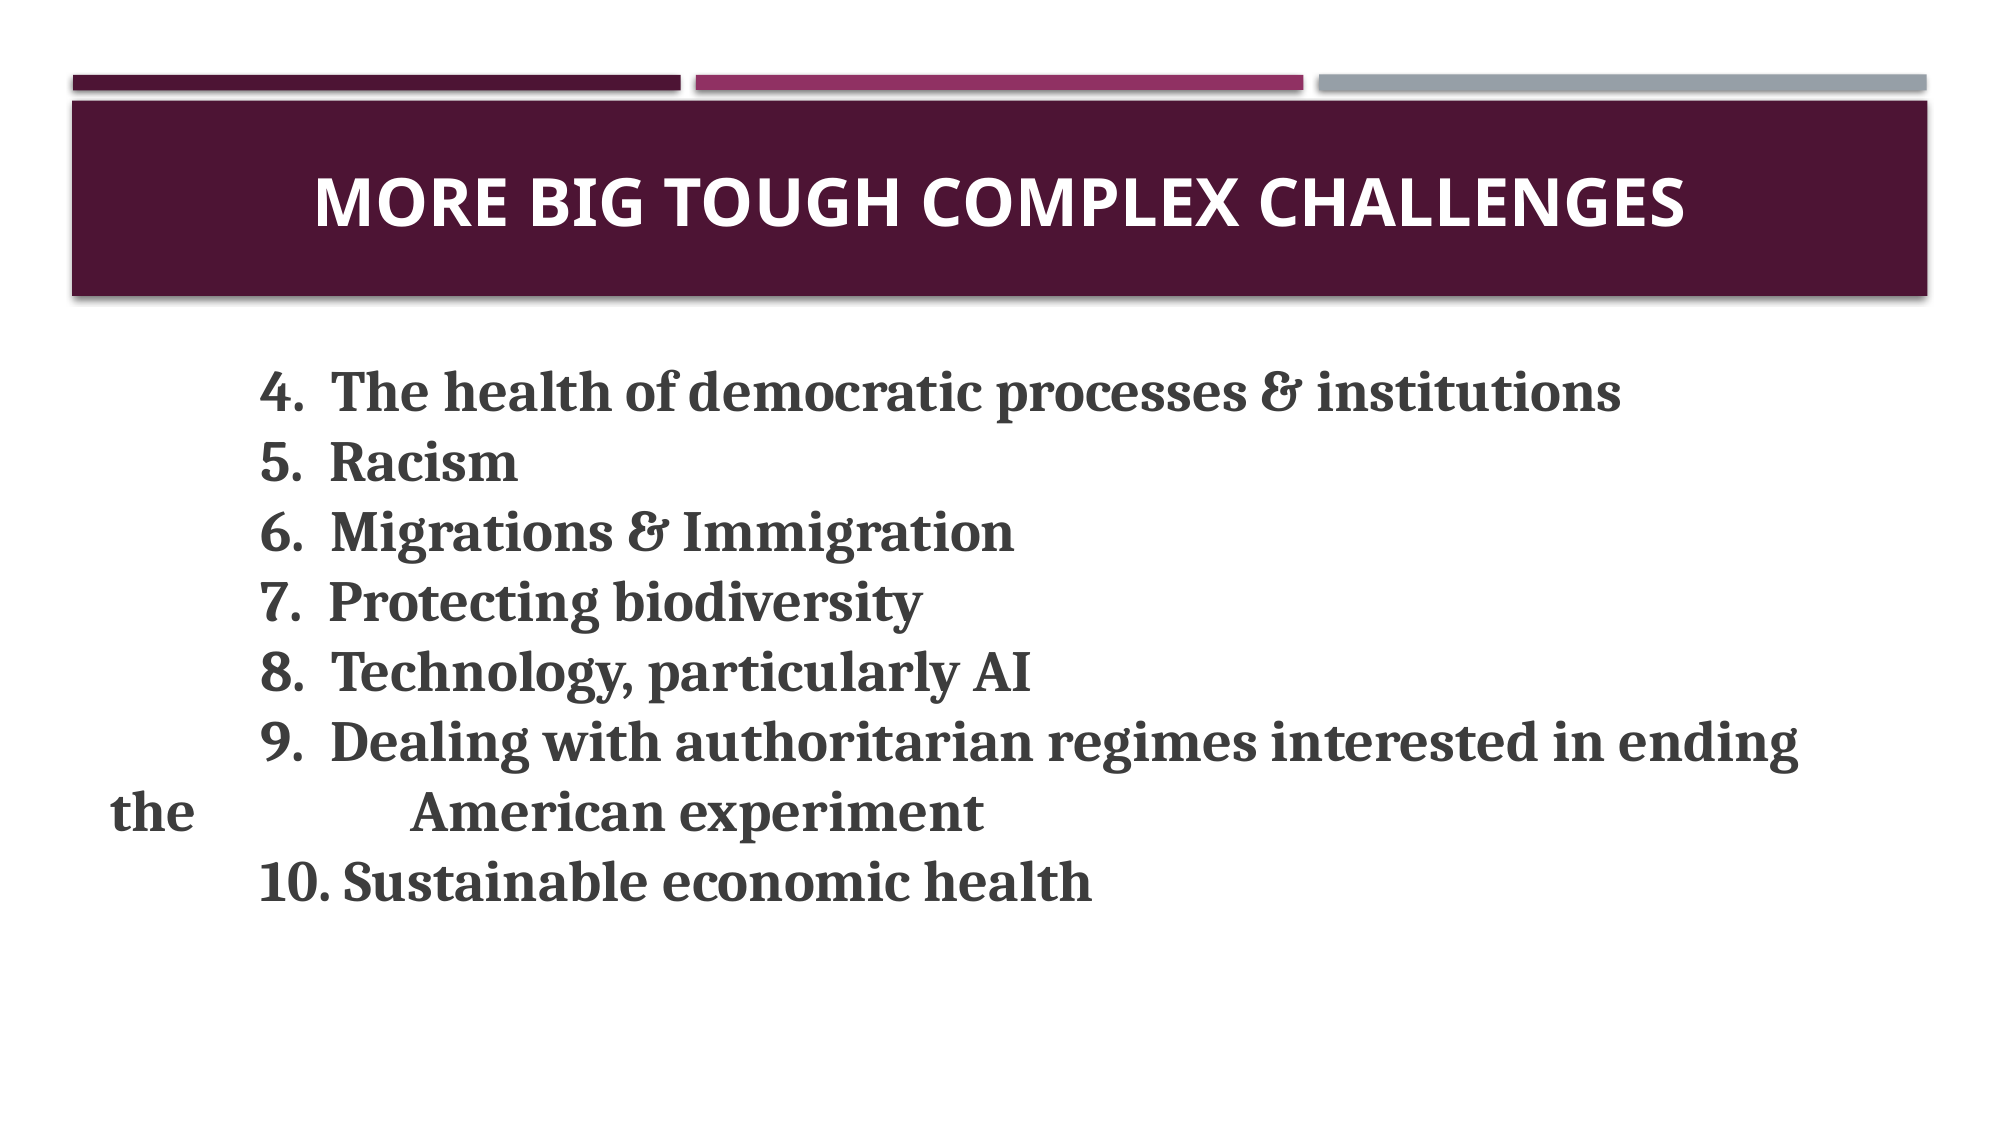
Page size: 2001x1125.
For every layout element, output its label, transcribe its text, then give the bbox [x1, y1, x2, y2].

title More Big Tough Complex Challenges [95, 80, 1905, 248]
list 4. The health of democratic processes & institutions 5. Racism 6. Migrations & Immigration 7. Protecting biodiversity 8. Technology, particularly AI 9. Dealing with authoritarian regimes interested in ending the American experiment 10. Sustainable economic health [95, 357, 1905, 962]
